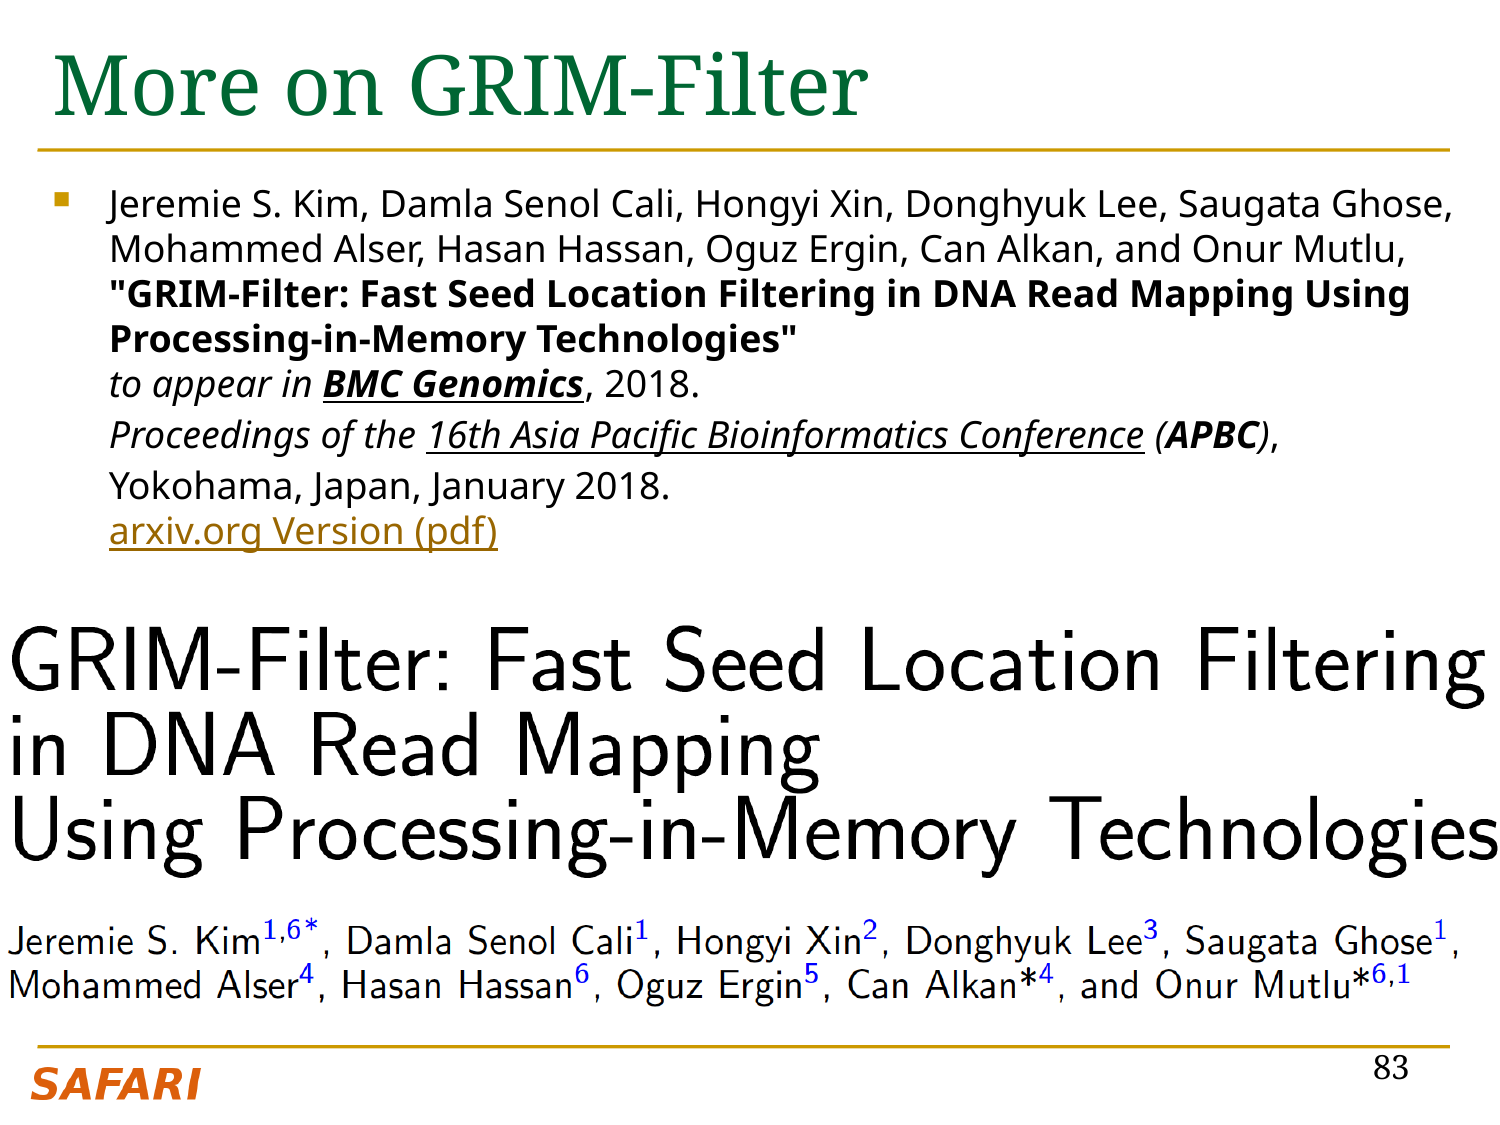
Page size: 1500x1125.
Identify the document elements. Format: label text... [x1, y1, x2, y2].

title More on GRIM-Filter [37, 24, 1483, 201]
picture [29, 1058, 207, 1110]
list Jeremie S. Kim, Damla Senol Cali, Hongyi Xin, Donghyuk Lee, Saugata Ghose, Mohammed Alser, Hasan Hassan, Oguz Ergin, Can Alkan, and Onur Mutlu, "GRIM-Filter: Fast Seed Location Filtering in DNA Read Mapping Using Processing-in-Memory Technologies" to appear in BMC Genomics, 2018. Proceedings of the 16th Asia Pacific Bioinformatics Conference (APBC), Yokohama, Japan, January 2018. arxiv.org Version (pdf) [37, 172, 1471, 608]
slide_number 83 [1074, 1023, 1426, 1100]
picture [0, 609, 1500, 1011]
